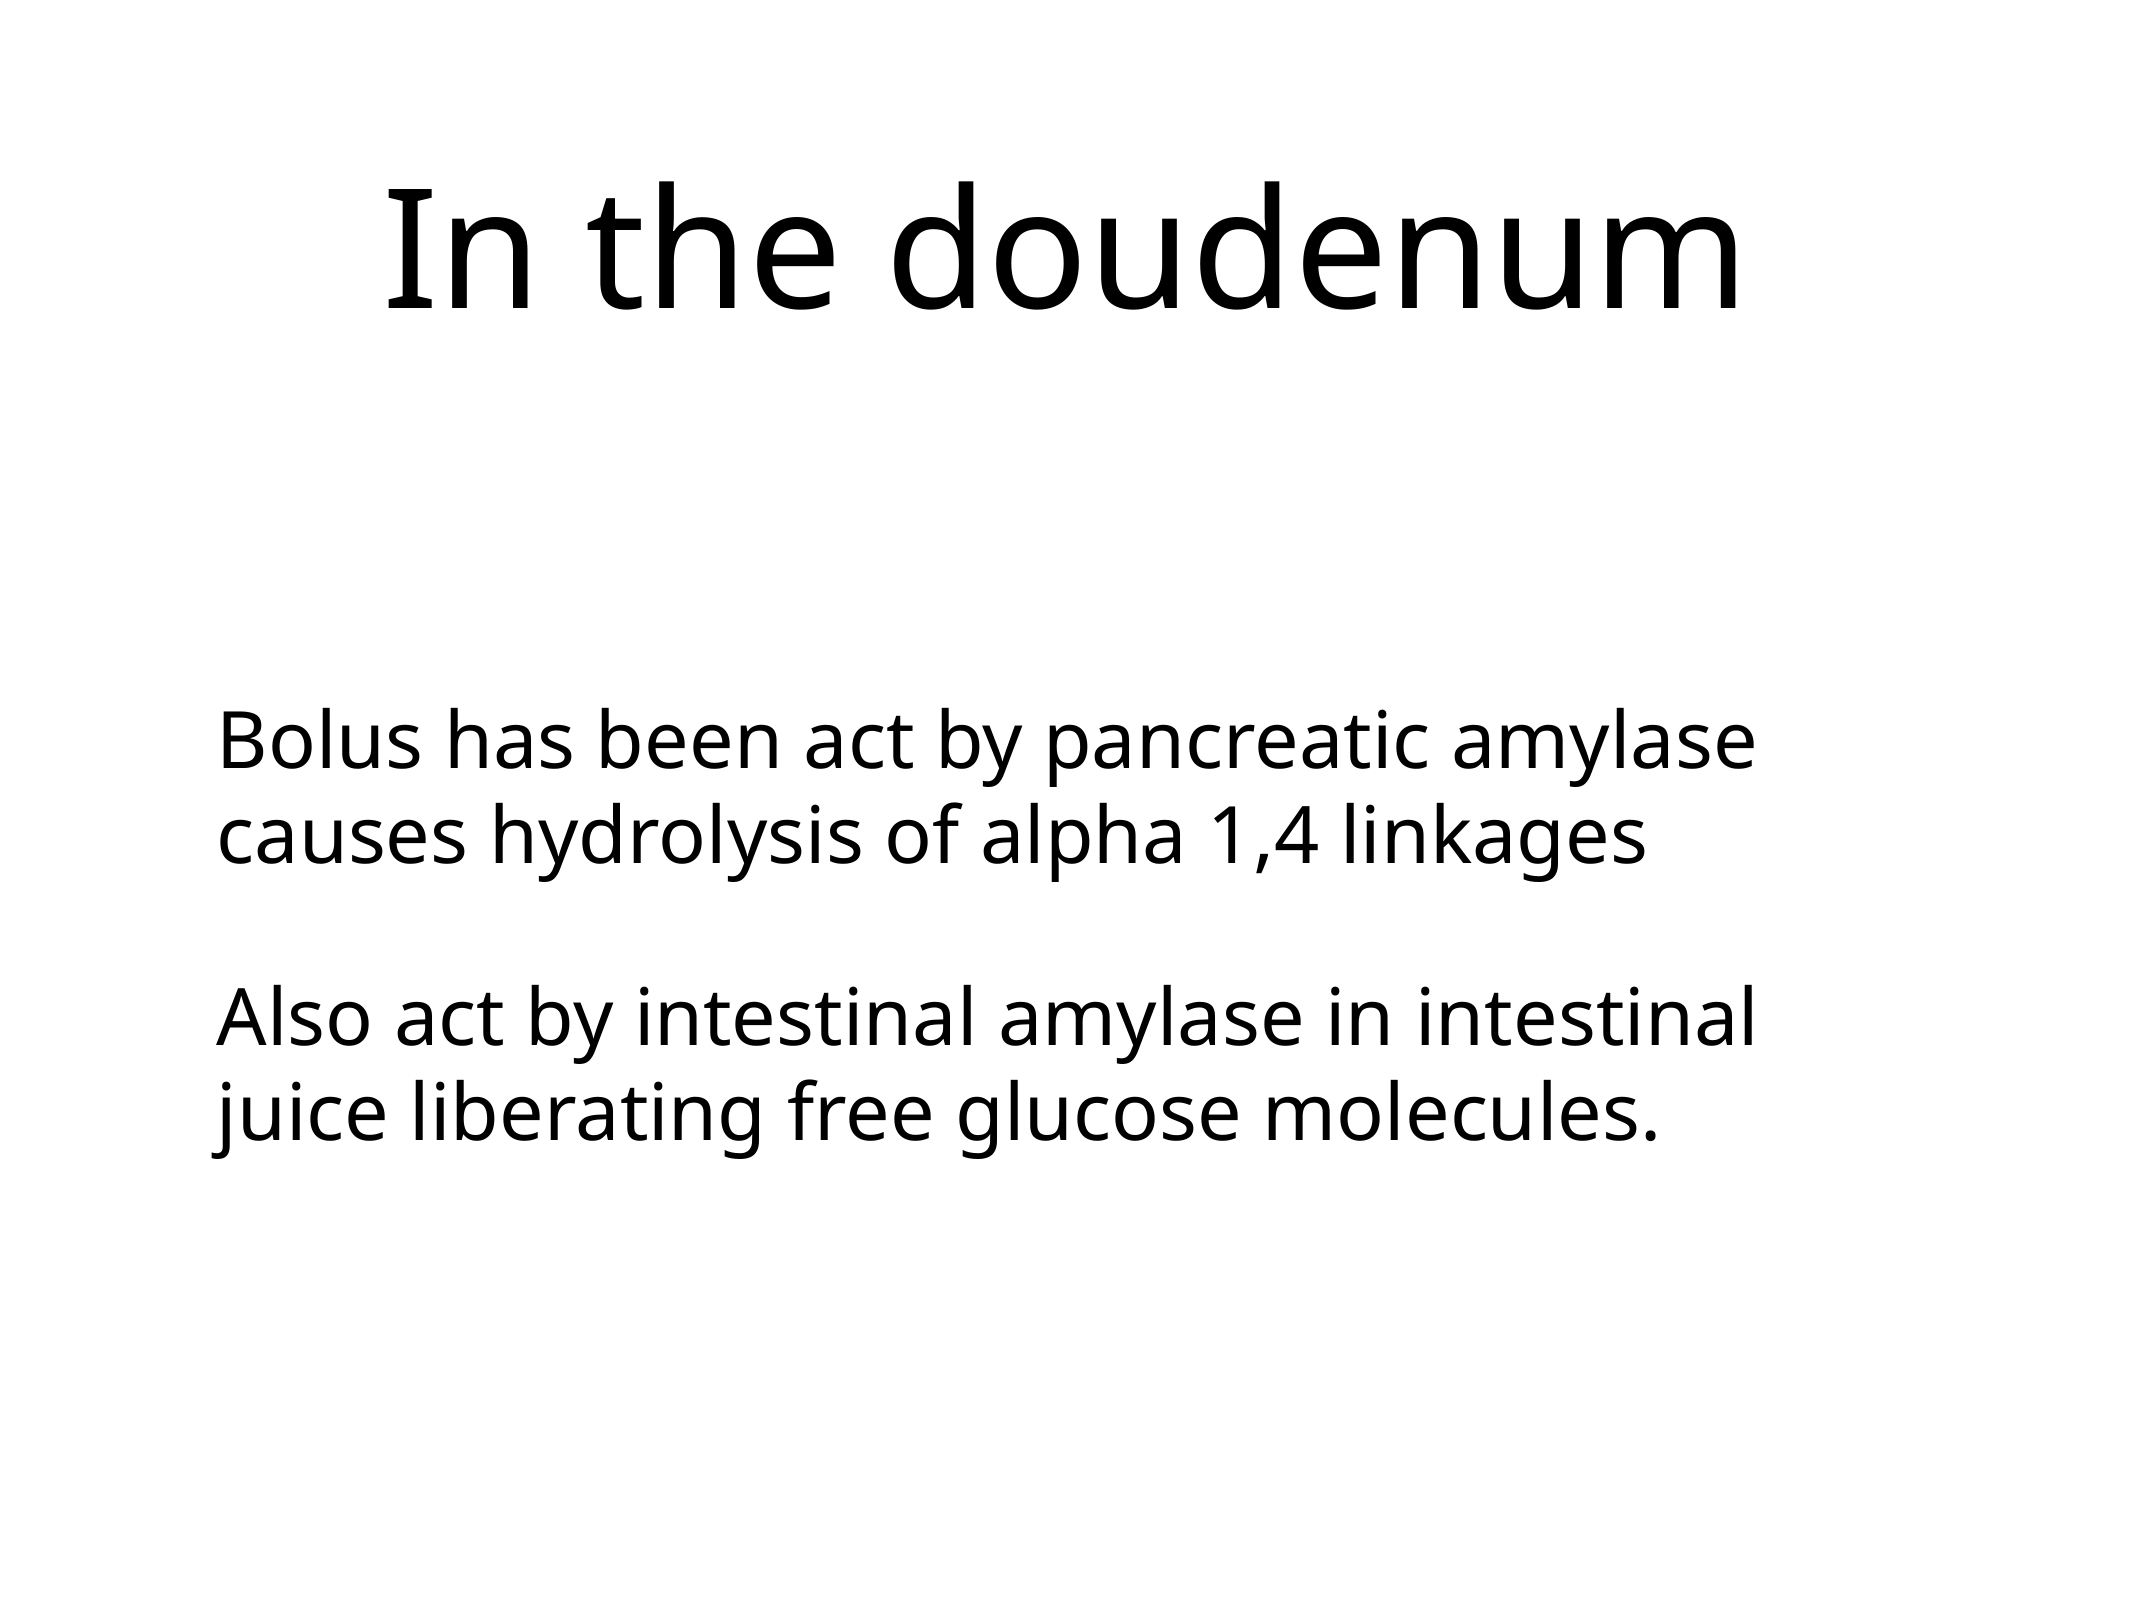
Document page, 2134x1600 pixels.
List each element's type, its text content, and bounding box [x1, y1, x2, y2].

title In the doudenum [207, 41, 1926, 443]
list Bolus has been act by pancreatic amylase causes hydrolysis of alpha 1,4 linkages Also act by intestinal amylase in intestinal juice liberating free glucose molecules. [207, 453, 1926, 1393]
